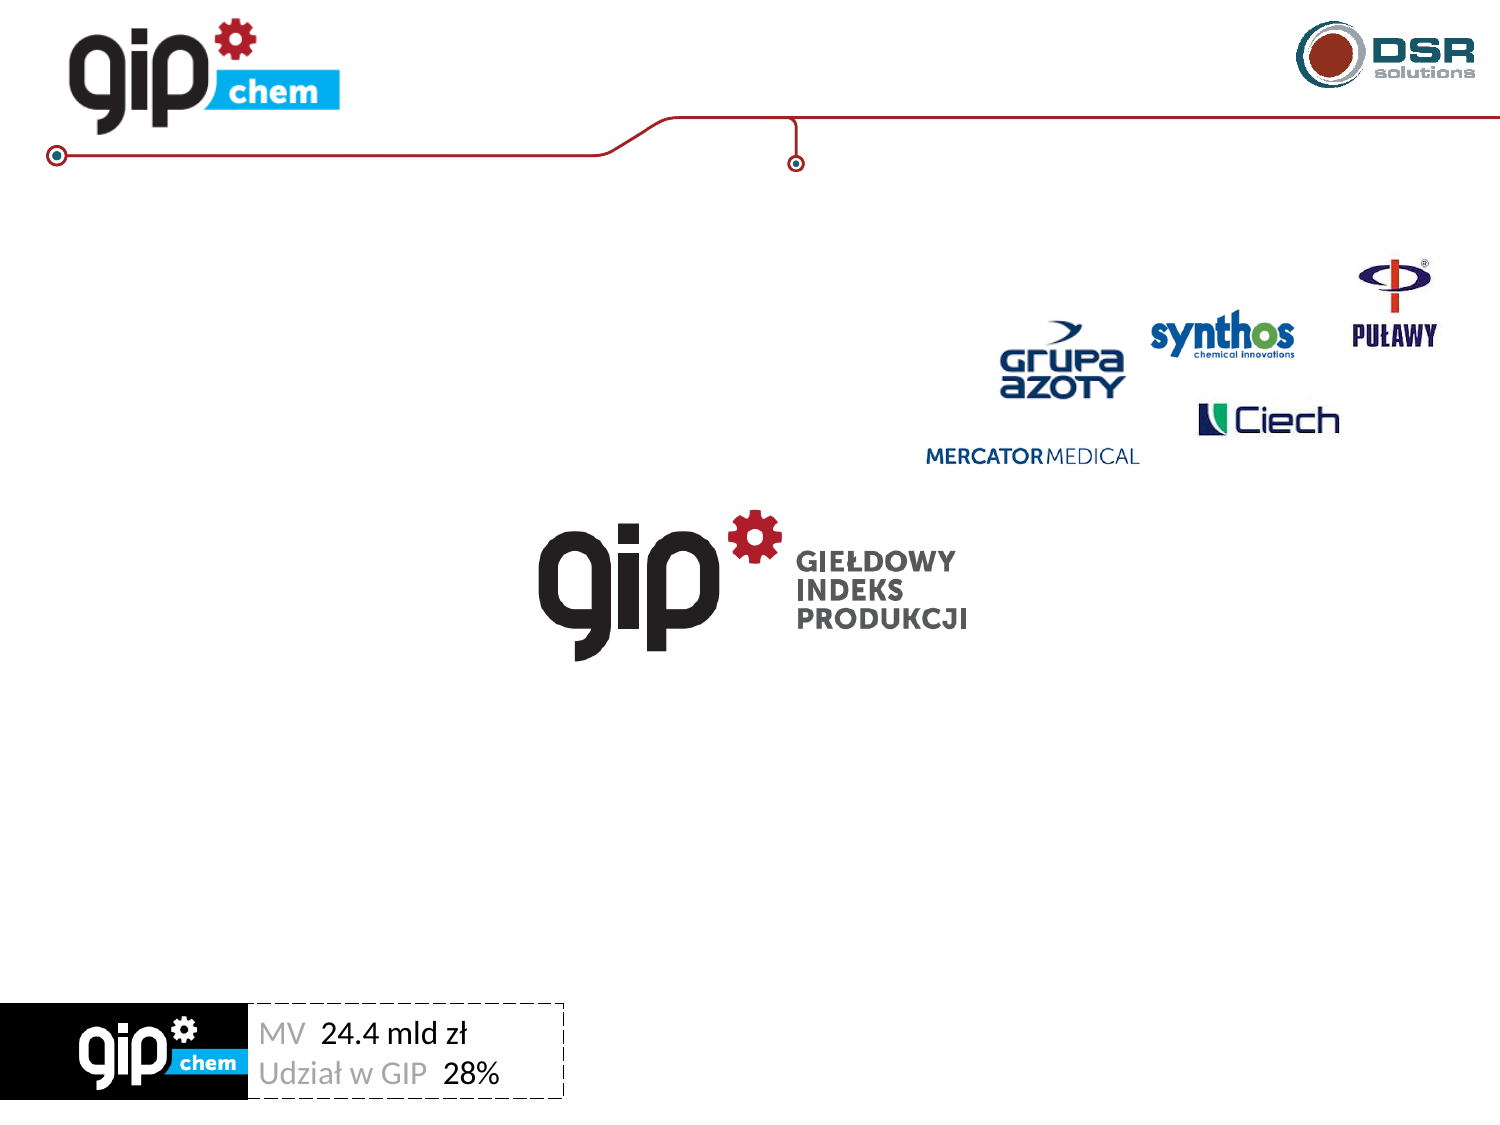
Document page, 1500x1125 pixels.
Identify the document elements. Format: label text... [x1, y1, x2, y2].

picture [206, 1060, 216, 1070]
picture [46, 0, 1500, 172]
text_box MV 24.4 mld zł Udział w GIP 28% [248, 1003, 564, 1099]
picture [181, 1060, 190, 1070]
picture [0, 1003, 248, 1100]
picture [525, 485, 993, 679]
picture [1341, 244, 1445, 358]
picture [1192, 396, 1342, 443]
picture [1296, 21, 1475, 89]
picture [219, 1060, 235, 1069]
picture [981, 297, 1297, 420]
picture [918, 438, 1147, 476]
picture [194, 1055, 203, 1069]
